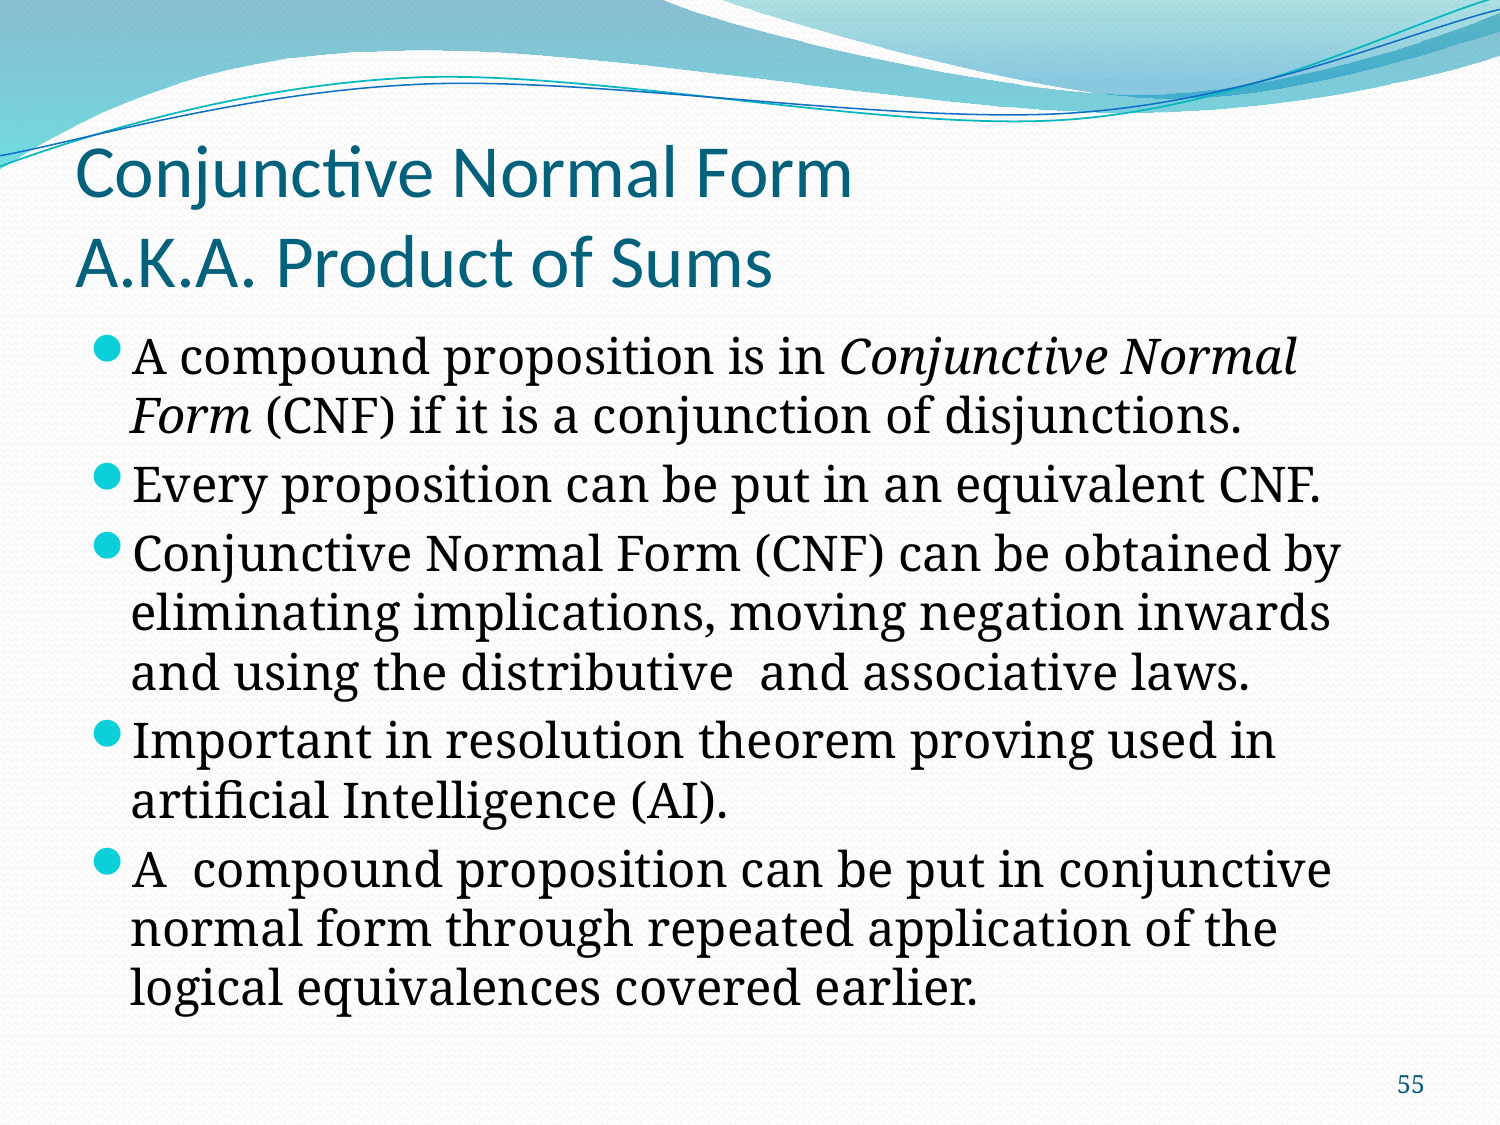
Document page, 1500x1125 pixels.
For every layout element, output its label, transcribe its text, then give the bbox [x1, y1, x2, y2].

list A compound proposition is in Conjunctive Normal Form (CNF) if it is a conjunction of disjunctions. Every proposition can be put in an equivalent CNF. Conjunctive Normal Form (CNF) can be obtained by eliminating implications, moving negation inwards and using the distributive and associative laws. Important in resolution theorem proving used in artificial Intelligence (AI). A compound proposition can be put in conjunctive normal form through repeated application of the logical equivalences covered earlier. [75, 317, 1425, 1038]
slide_number 55 [1299, 1042, 1425, 1103]
title Conjunctive Normal Form A.K.A. Product of Sums [75, 115, 1425, 303]
